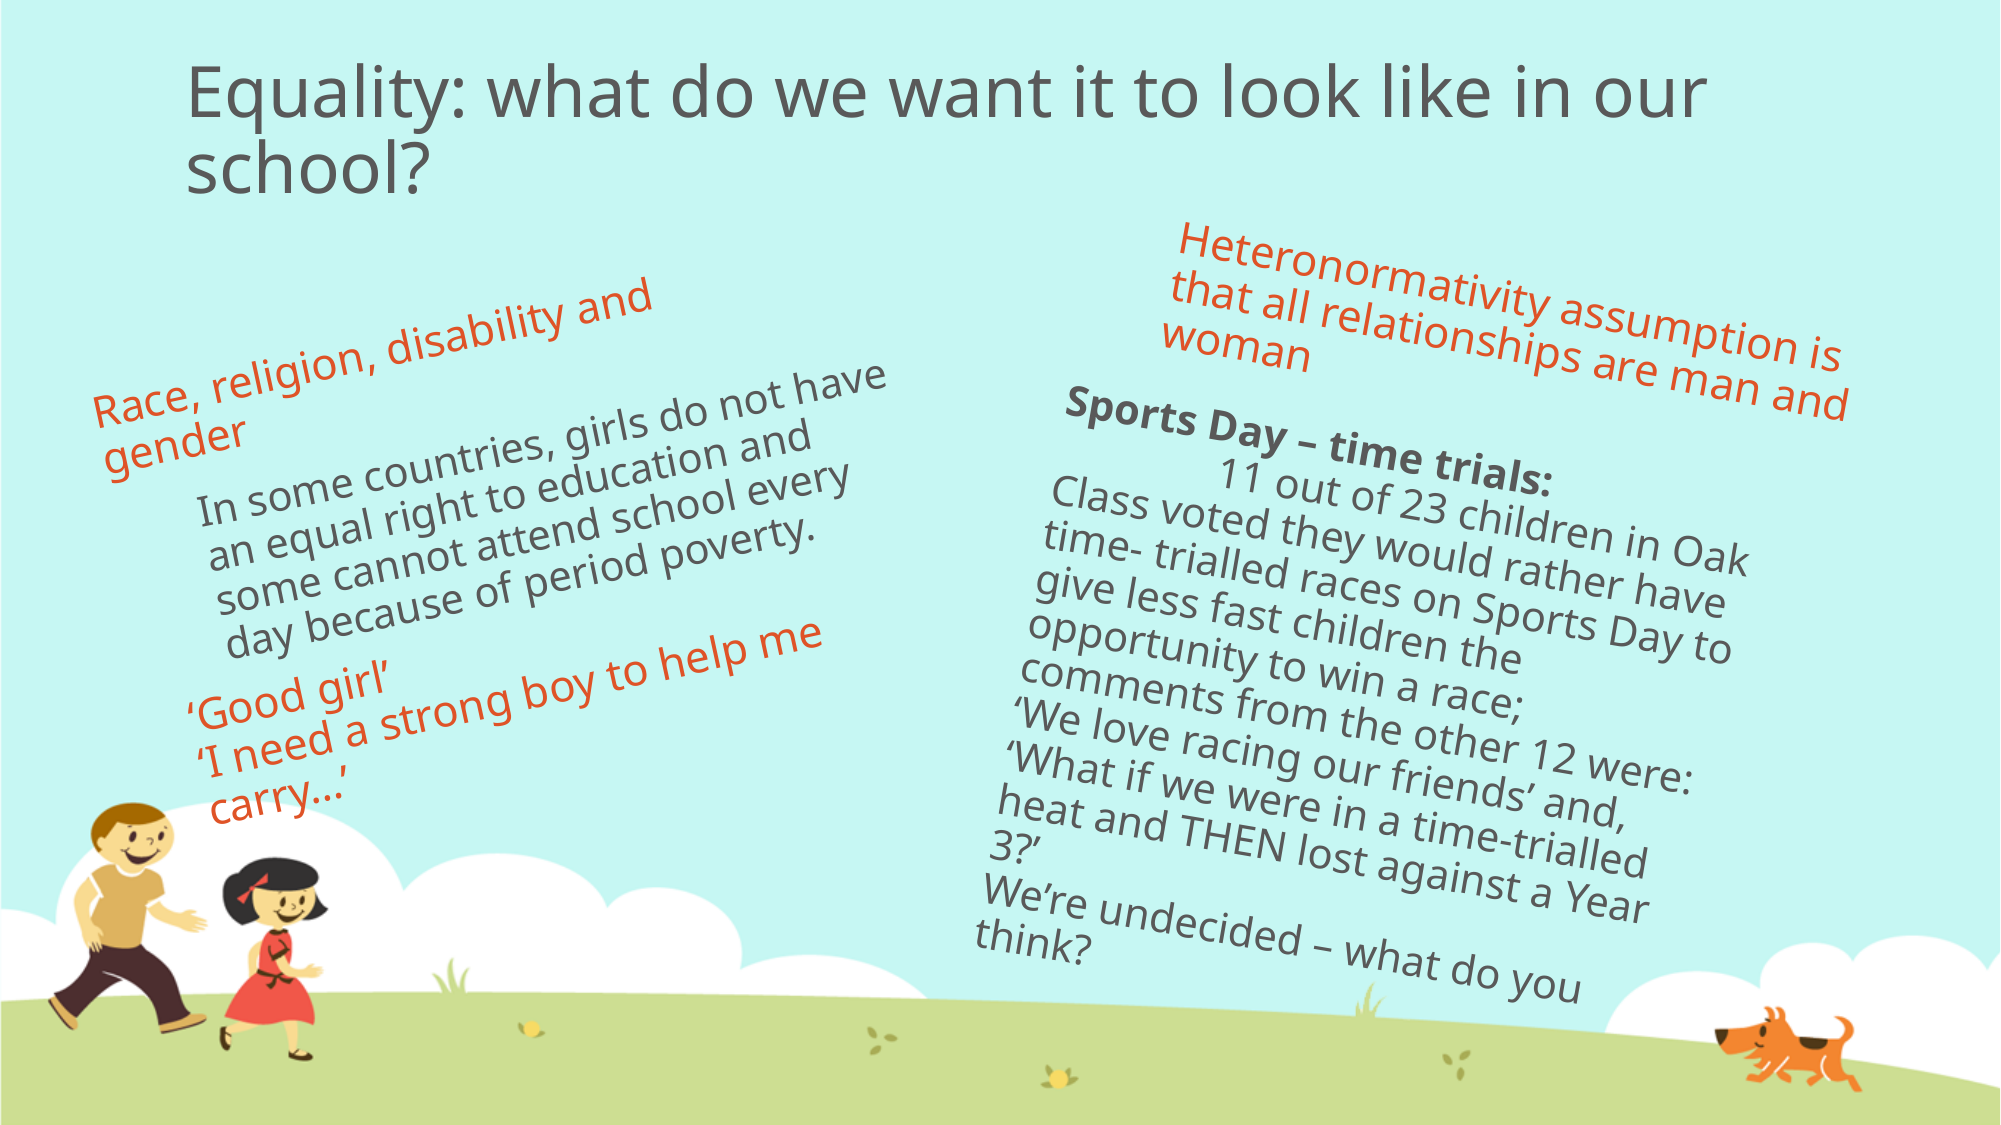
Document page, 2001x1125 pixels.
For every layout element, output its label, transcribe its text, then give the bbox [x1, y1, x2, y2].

list Heteronormativity assumption is that all relationships are man and woman [1143, 216, 1906, 484]
list Sports Day – time trials: 11 out of 23 children in Oak Class voted they would rather have time- trialled races on Sports Day to give less fast children the opportunity to win a race; comments from the other 12 were: ‘We love racing our friends’ and, ‘What if we were in a time-trialled heat and THEN lost against a Year 3?’ We’re undecided – what do you think? [969, 368, 1789, 958]
list Race, religion, disability and gender [69, 216, 831, 509]
text_box ‘Good girl’ ‘I need a strong boy to help me carry…’ [170, 529, 998, 836]
picture [0, 0, 2001, 1125]
title Equality: what do we want it to look like in our school? [170, 94, 1900, 217]
list In some countries, girls do not have an equal right to education and some cannot attend school every day because of period poverty. [170, 338, 946, 694]
